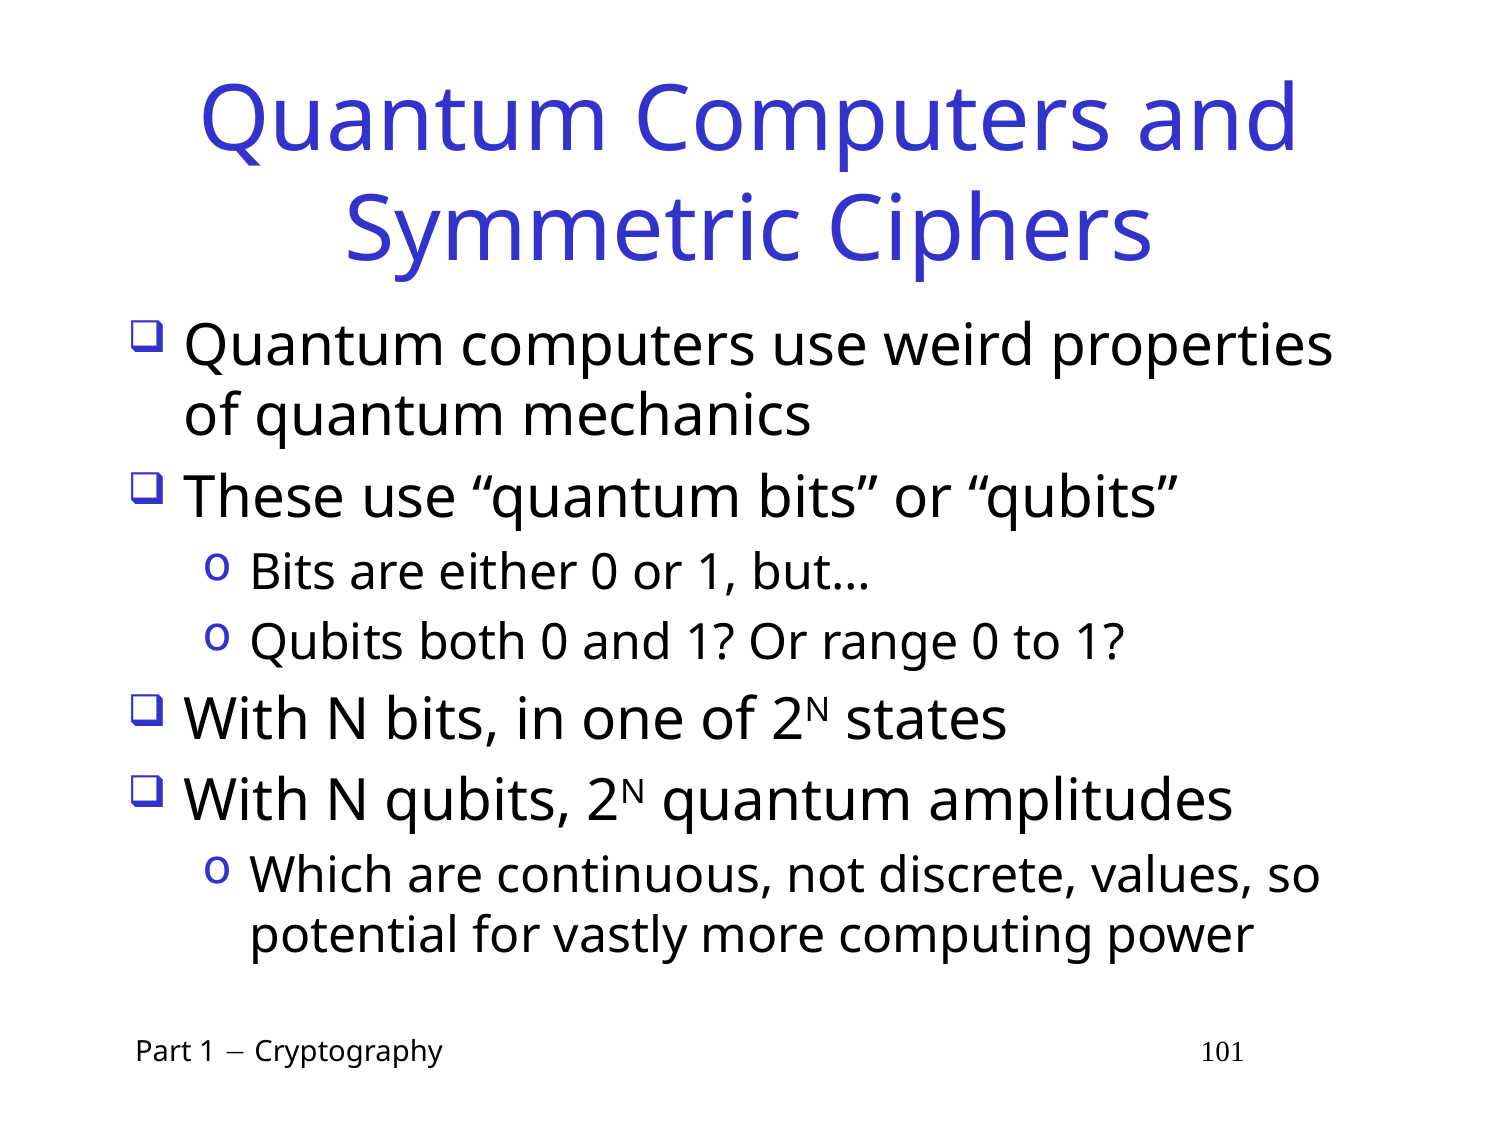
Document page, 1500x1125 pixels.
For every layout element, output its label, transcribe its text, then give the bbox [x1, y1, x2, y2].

footer Part 1  Cryptography 101 [112, 1024, 1401, 1101]
list Quantum computers use weird properties of quantum mechanics These use “quantum bits” or “qubits” Bits are either 0 or 1, but… Qubits both 0 and 1? Or range 0 to 1? With N bits, in one of 2N states With N qubits, 2N quantum amplitudes Which are continuous, not discrete, values, so potential for vastly more computing power [112, 299, 1388, 976]
title Quantum Computers and Symmetric Ciphers [112, 74, 1388, 263]
